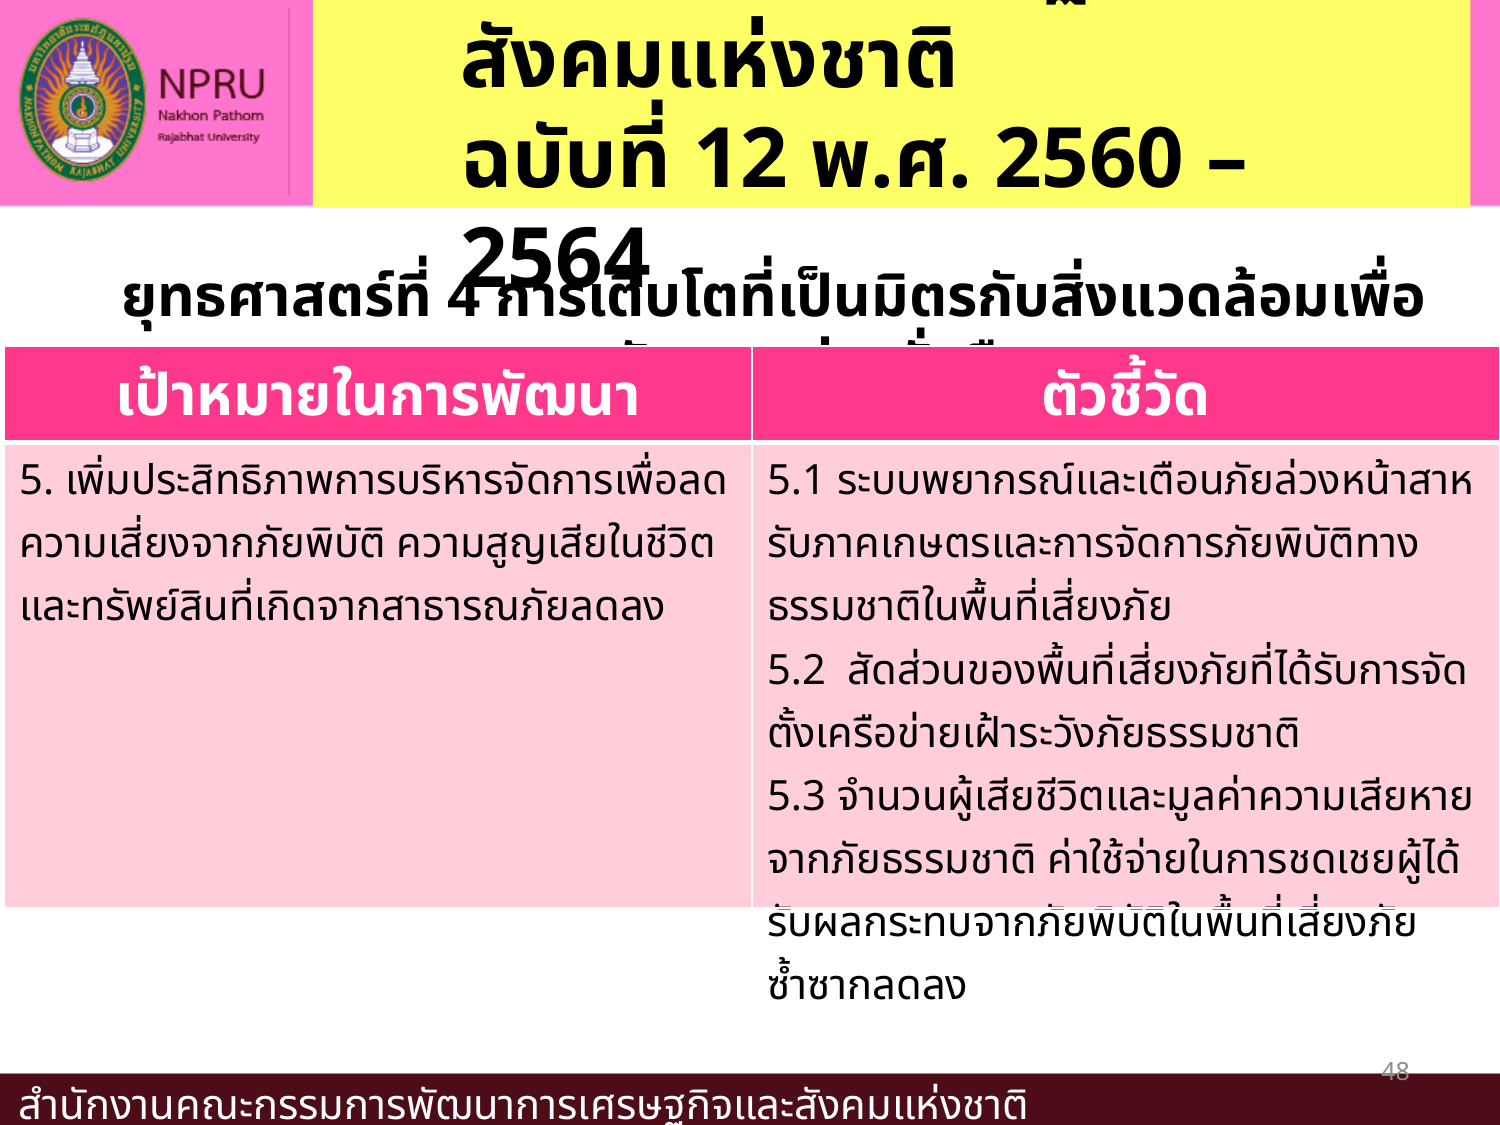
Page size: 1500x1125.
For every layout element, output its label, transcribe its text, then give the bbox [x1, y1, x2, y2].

text_box 2. แผนพัฒนาเศรษฐกิจและสังคมแห่งชาติ ฉบับที่ 12 พ.ศ. 2560 – 2564 [312, 0, 1471, 208]
picture [0, 0, 1500, 1125]
text_box สำนักงานคณะกรรมการพัฒนาการเศรษฐกิจและสังคมแห่งชาติ www.nesdb.go.th [4, 1070, 1195, 1125]
table_cell 5. เพิ่มประสิทธิภาพการบริหารจัดการเพื่อลดความเสี่ยงจากภัยพิบัติ ความสูญเสียในชีวิตและทรัพย์สินที่เกิดจากสาธารณภัยลดลง [5, 445, 751, 907]
table_header เป้าหมายในการพัฒนา [5, 347, 751, 440]
table_header ตัวชี้วัด [753, 347, 1499, 440]
table_cell 5.1 ระบบพยากรณ์และเตือนภัยล่วงหน้าสาหรับภาคเกษตรและการจัดการภัยพิบัติทางธรรมชาติในพื้นที่เสี่ยงภัย 5.2 สัดส่วนของพื้นที่เสี่ยงภัยที่ได้รับการจัดตั้งเครือข่ายเฝ้าระวังภัยธรรมชาติ 5.3 จำนวนผู้เสียชีวิตและมูลค่าความเสียหายจากภัยธรรมชาติ ค่าใช้จ่ายในการชดเชยผู้ได้รับผลกระทบจากภัยพิบัติในพื้นที่เสี่ยงภัยซ้ำซากลดลง [753, 445, 1499, 907]
slide_number 48 [1074, 1042, 1425, 1103]
text_box ยุทธศาสตร์ที่ 4 การเติบโตที่เป็นมิตรกับสิ่งแวดล้อมเพื่อการพัฒนาอย่างยั่งยืน [76, 250, 1471, 345]
